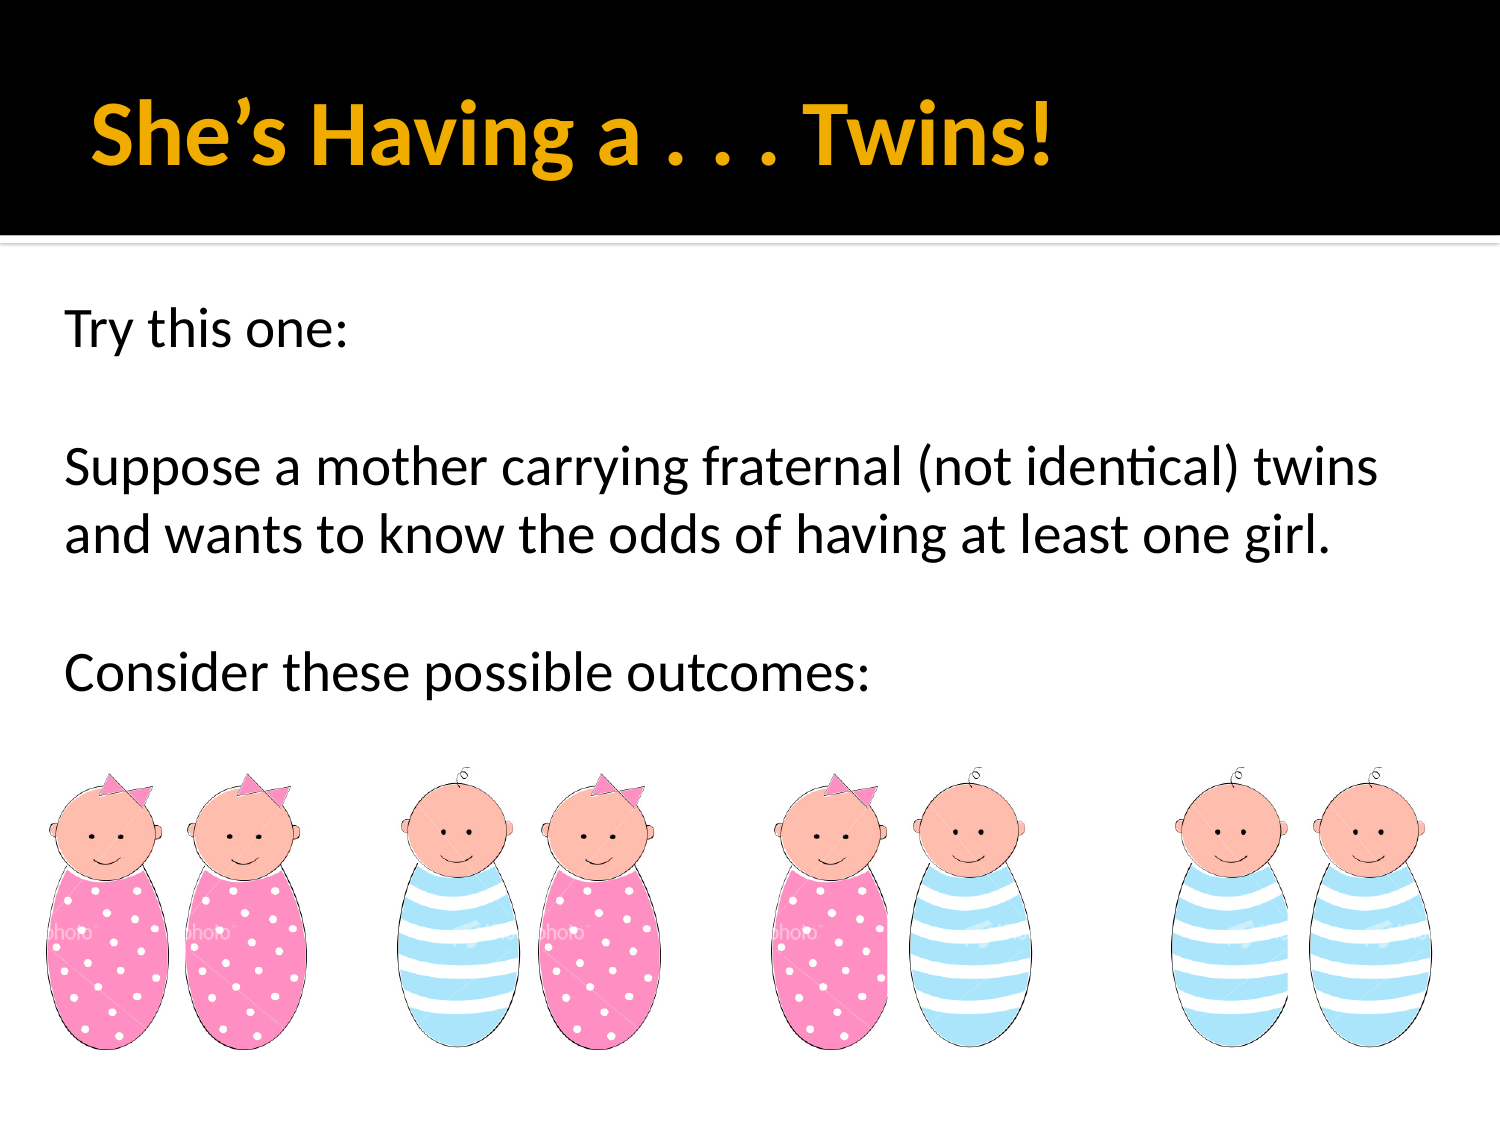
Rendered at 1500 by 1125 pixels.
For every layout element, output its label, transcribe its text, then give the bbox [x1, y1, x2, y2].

picture [374, 762, 681, 1055]
picture [762, 762, 1042, 1055]
list Try this one: Suppose a mother carrying fraternal (not identical) twins and wants to know the odds of having at least one girl. Consider these possible outcomes: [37, 275, 1463, 763]
picture [37, 762, 323, 1055]
picture [1149, 762, 1442, 1055]
title She’s Having a . . . Twins! [75, 25, 1425, 231]
